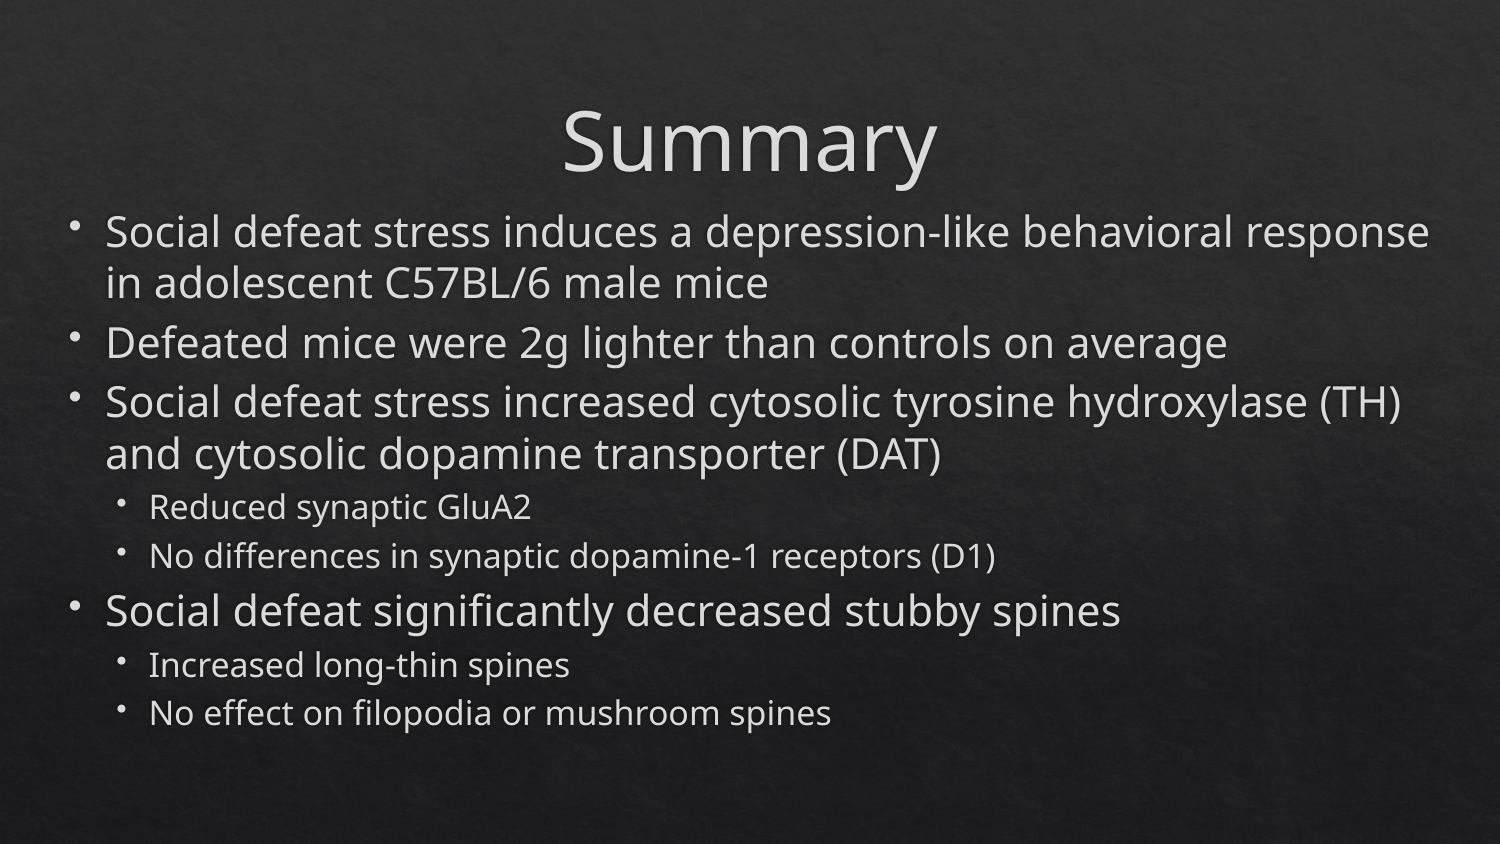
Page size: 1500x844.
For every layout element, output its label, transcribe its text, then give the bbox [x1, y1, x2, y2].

title Summary [51, 72, 1449, 167]
list Social defeat stress induces a depression-like behavioral response in adolescent C57BL/6 male mice Defeated mice were 2g lighter than controls on average Social defeat stress increased cytosolic tyrosine hydroxylase (TH) and cytosolic dopamine transporter (DAT) Reduced synaptic GluA2 No differences in synaptic dopamine-1 receptors (D1) Social defeat significantly decreased stubby spines Increased long-thin spines No effect on filopodia or mushroom spines [51, 189, 1449, 750]
